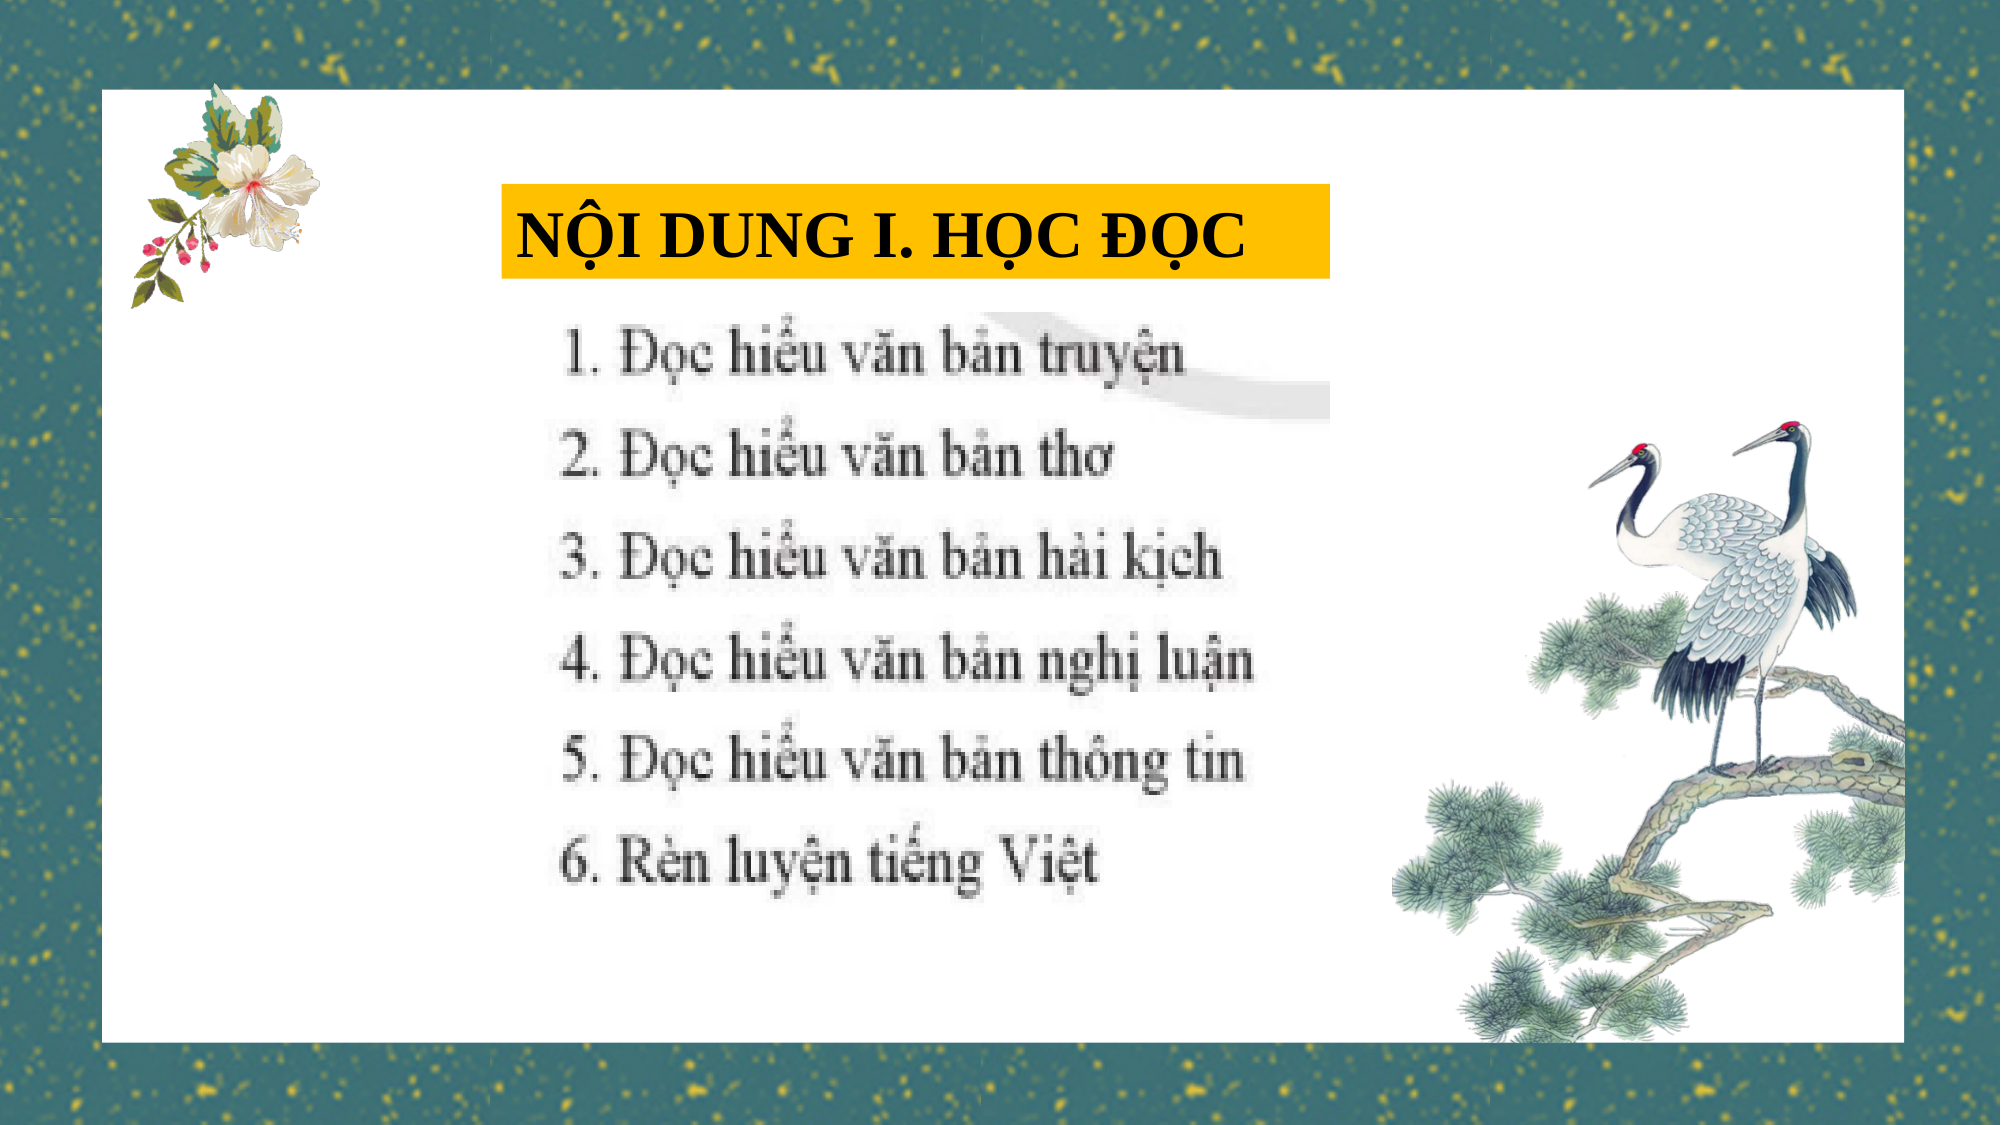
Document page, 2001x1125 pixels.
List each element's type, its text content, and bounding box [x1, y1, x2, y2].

picture [0, 0, 2000, 1125]
text_box NỘI DUNG I. HỌC ĐỌC [501, 183, 1330, 279]
